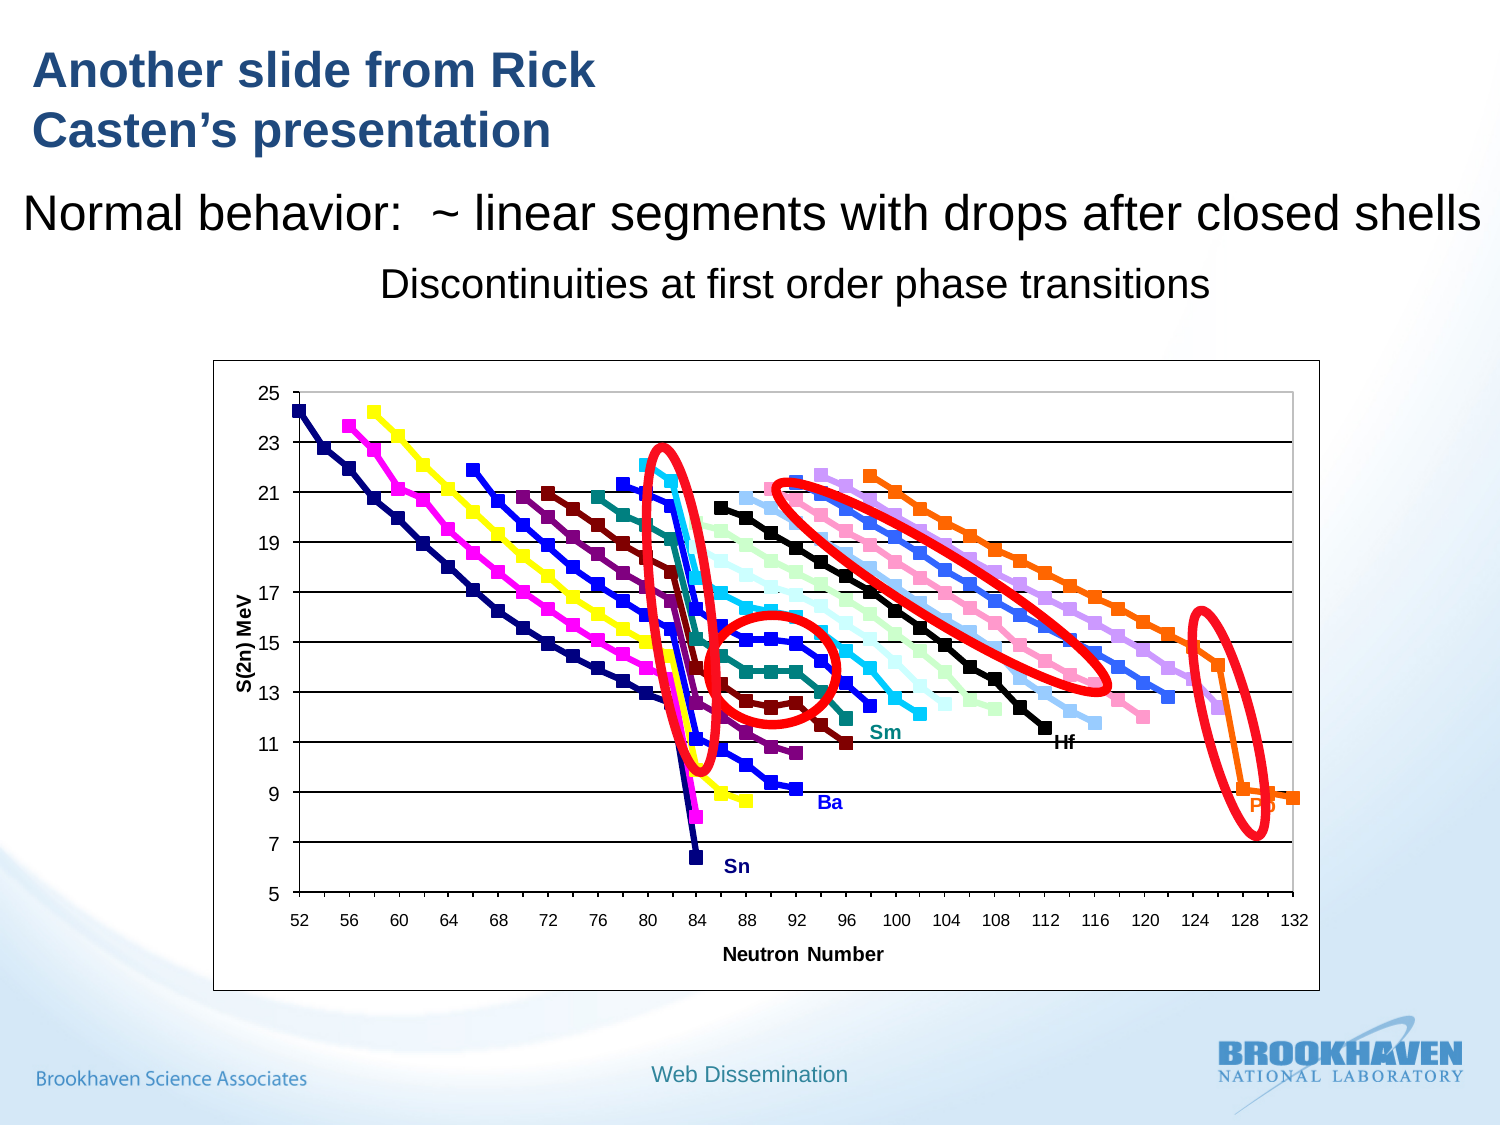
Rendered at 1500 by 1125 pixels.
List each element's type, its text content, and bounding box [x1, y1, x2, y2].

picture [0, 0, 1500, 1125]
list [204, 351, 1326, 998]
text_box Another slide from Rick Casten’s presentation [17, 29, 729, 165]
text_box Discontinuities at first order phase transitions [365, 249, 1227, 315]
text_box Normal behavior: ~ linear segments with drops after closed shells [7, 172, 1498, 248]
